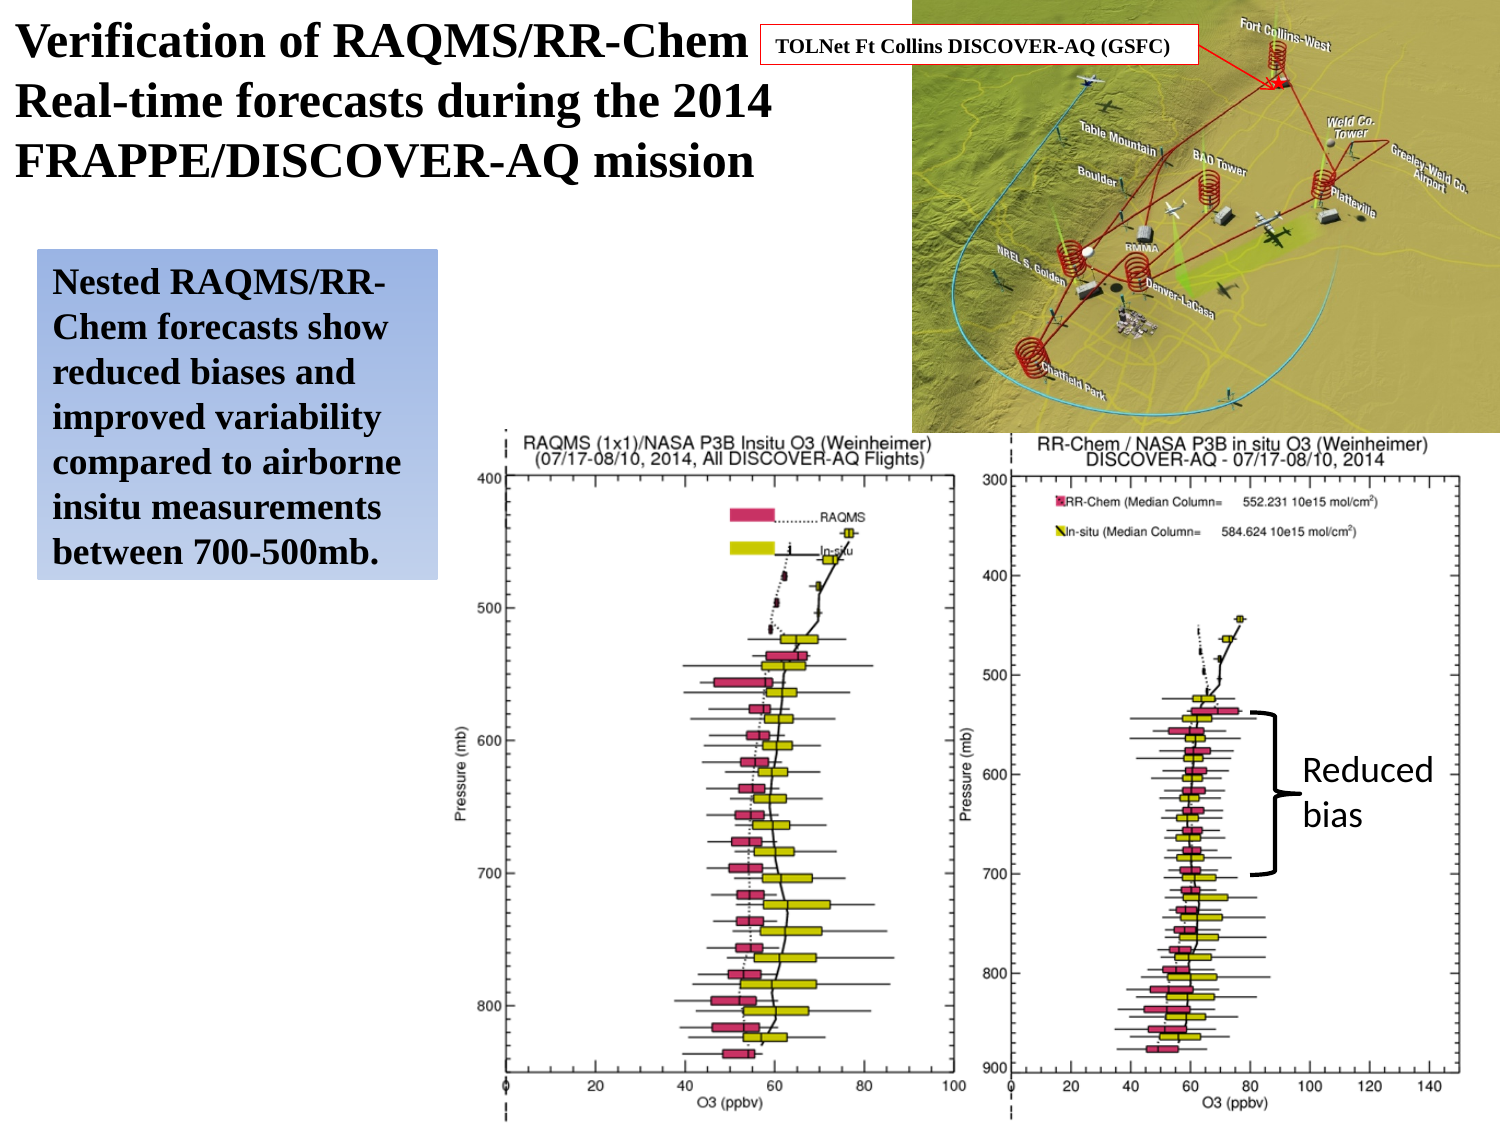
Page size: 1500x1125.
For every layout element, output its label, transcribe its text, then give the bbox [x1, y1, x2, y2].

picture [449, 0, 1500, 1125]
text_box Nested RAQMS/RR-Chem forecasts show reduced biases and improved variability compared to airborne insitu measurements between 700-500mb. [37, 249, 438, 580]
text_box Verification of RAQMS/RR-Chem Real-time forecasts during the 2014 FRAPPE/DISCOVER-AQ mission [0, 0, 910, 195]
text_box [760, 24, 1288, 91]
